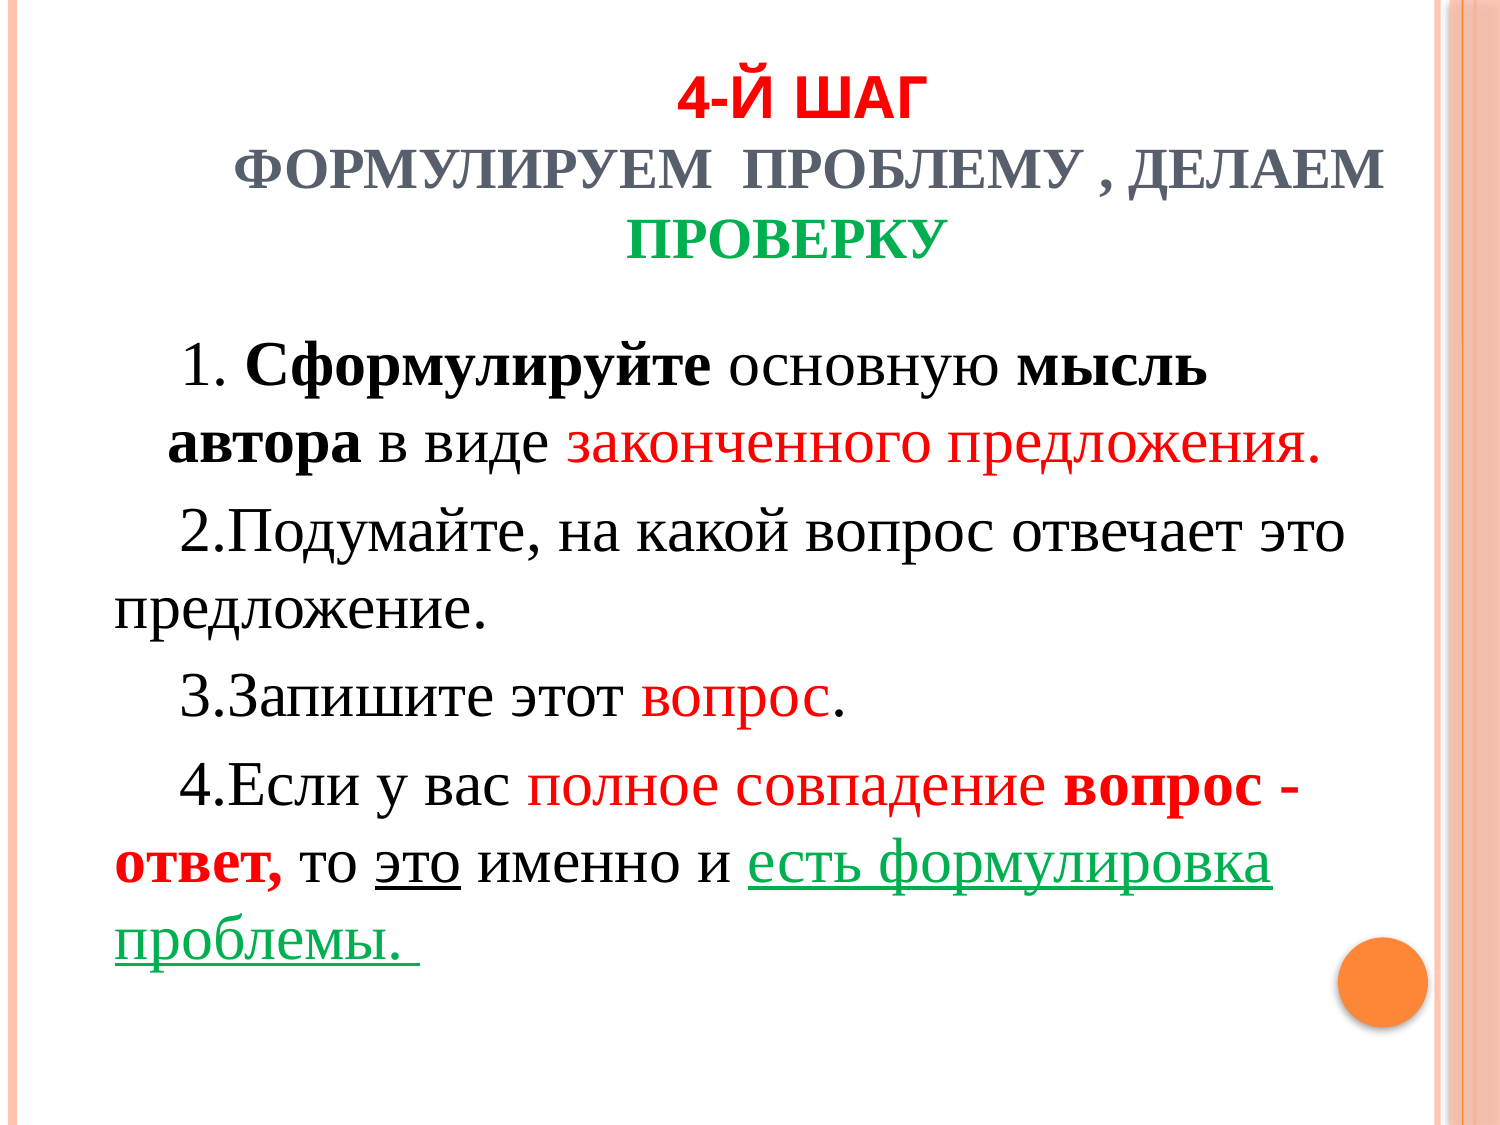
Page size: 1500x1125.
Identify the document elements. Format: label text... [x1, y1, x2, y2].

title 4-й шаг Формулируем проблему , делаем проверку [100, 30, 1409, 314]
list 1. Сформулируйте основную мысль автора в виде законченного предложения. 2.Подумайте, на какой вопрос отвечает это предложение. 3.Запишите этот вопрос. 4.Если у вас полное совпадение вопрос - ответ, то это именно и есть формулировка проблемы. [100, 314, 1427, 982]
